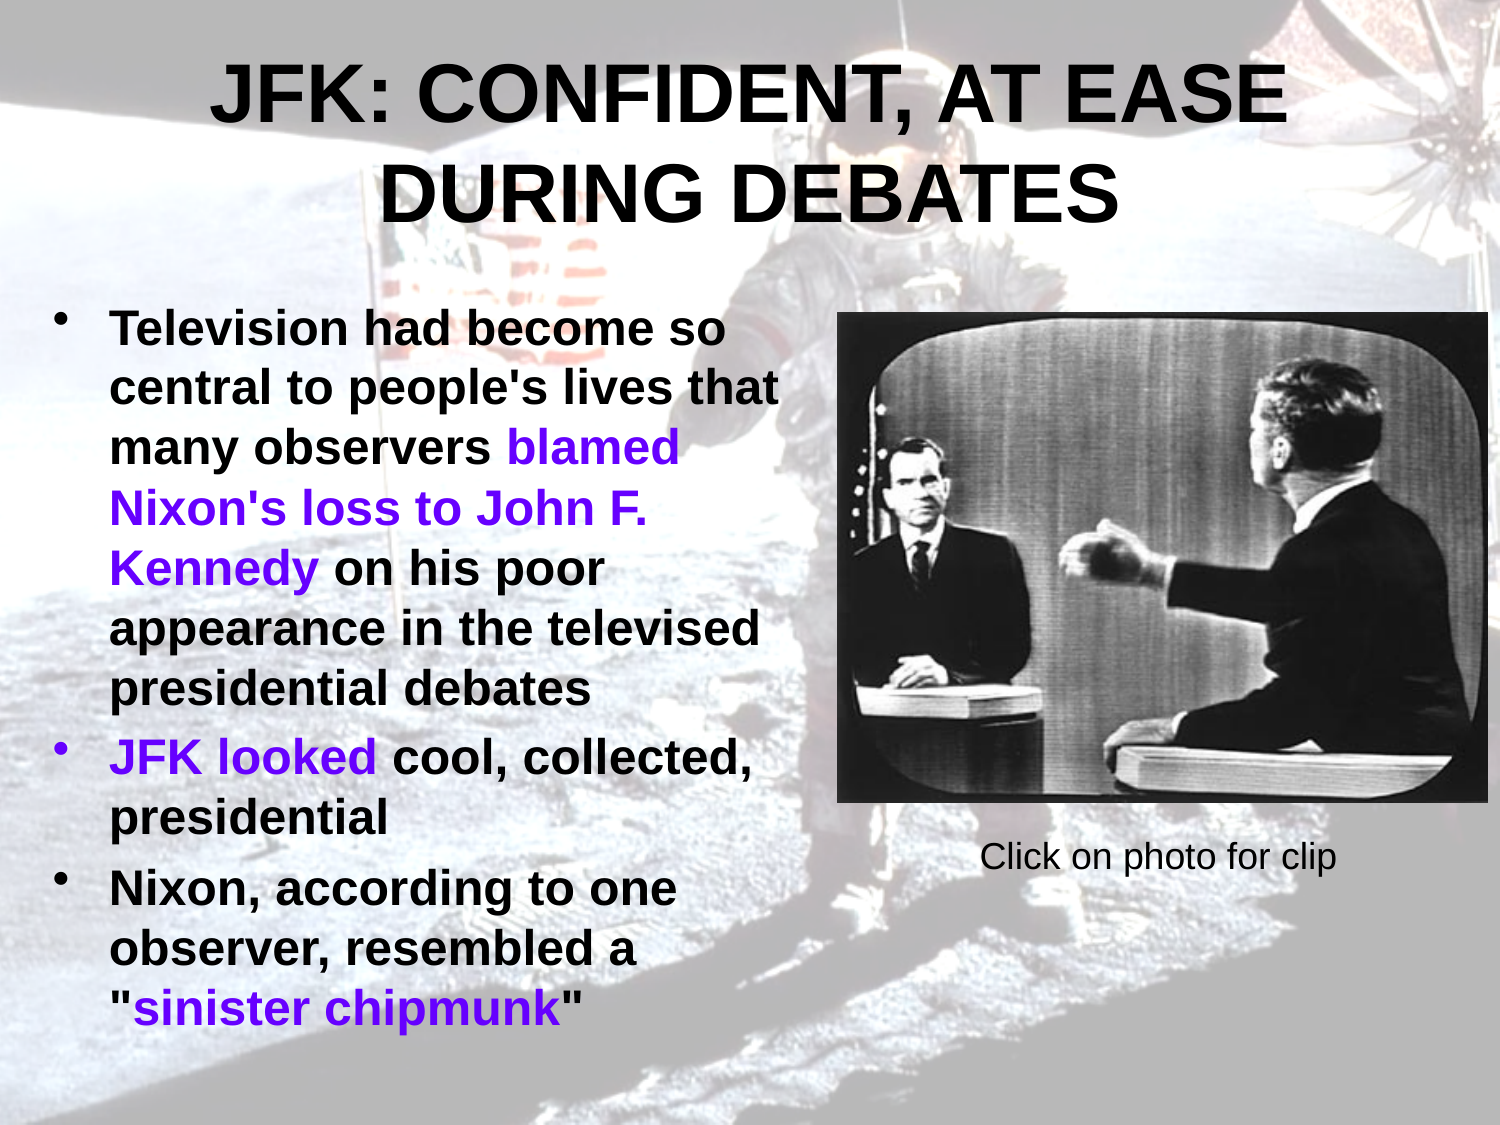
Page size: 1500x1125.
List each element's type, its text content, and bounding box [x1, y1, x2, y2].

text_box Click on photo for clip [964, 824, 1353, 885]
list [837, 312, 1488, 803]
list Television had become so central to people's lives that many observers blamed Nixon's loss to John F. Kennedy on his poor appearance in the televised presidential debates JFK looked cool, collected, presidential Nixon, according to one observer, resembled a "sinister chipmunk" [37, 287, 825, 1125]
title JFK: CONFIDENT, AT EASE DURING DEBATES [75, 45, 1425, 233]
text_box [912, 1012, 1325, 1074]
